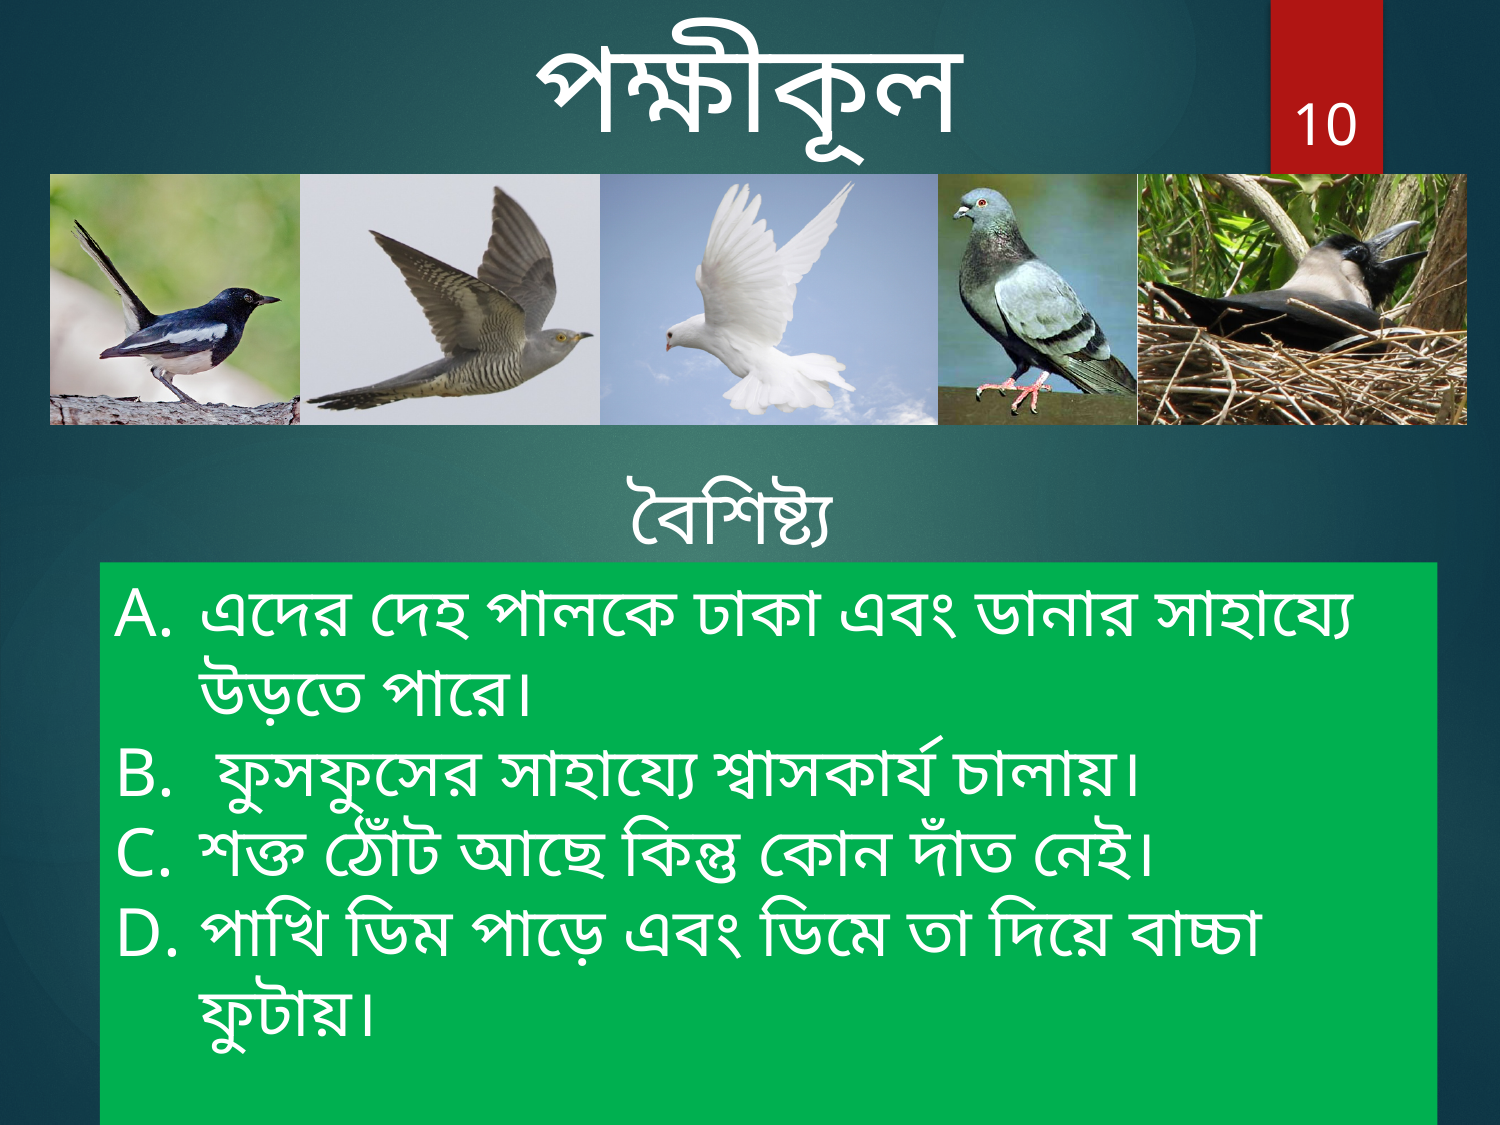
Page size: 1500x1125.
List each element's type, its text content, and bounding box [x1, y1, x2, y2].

text_box এদের দেহ পালকে ঢাকা এবং ডানার সাহায্যে উড়তে পারে। ফুসফুসের সাহায্যে শ্বাসকার্য চালায়। শক্ত ঠোঁট আছে কিন্তু কোন দাঁত নেই। পাখি ডিম পাড়ে এবং ডিমে তা দিয়ে বাচ্চা ফুটায়। [99, 562, 1438, 1125]
picture [49, 174, 1467, 426]
slide_number 10 [1273, 48, 1378, 173]
text_box পক্ষীকূল [518, 0, 979, 165]
text_box বৈশিষ্ট্য [574, 462, 888, 562]
